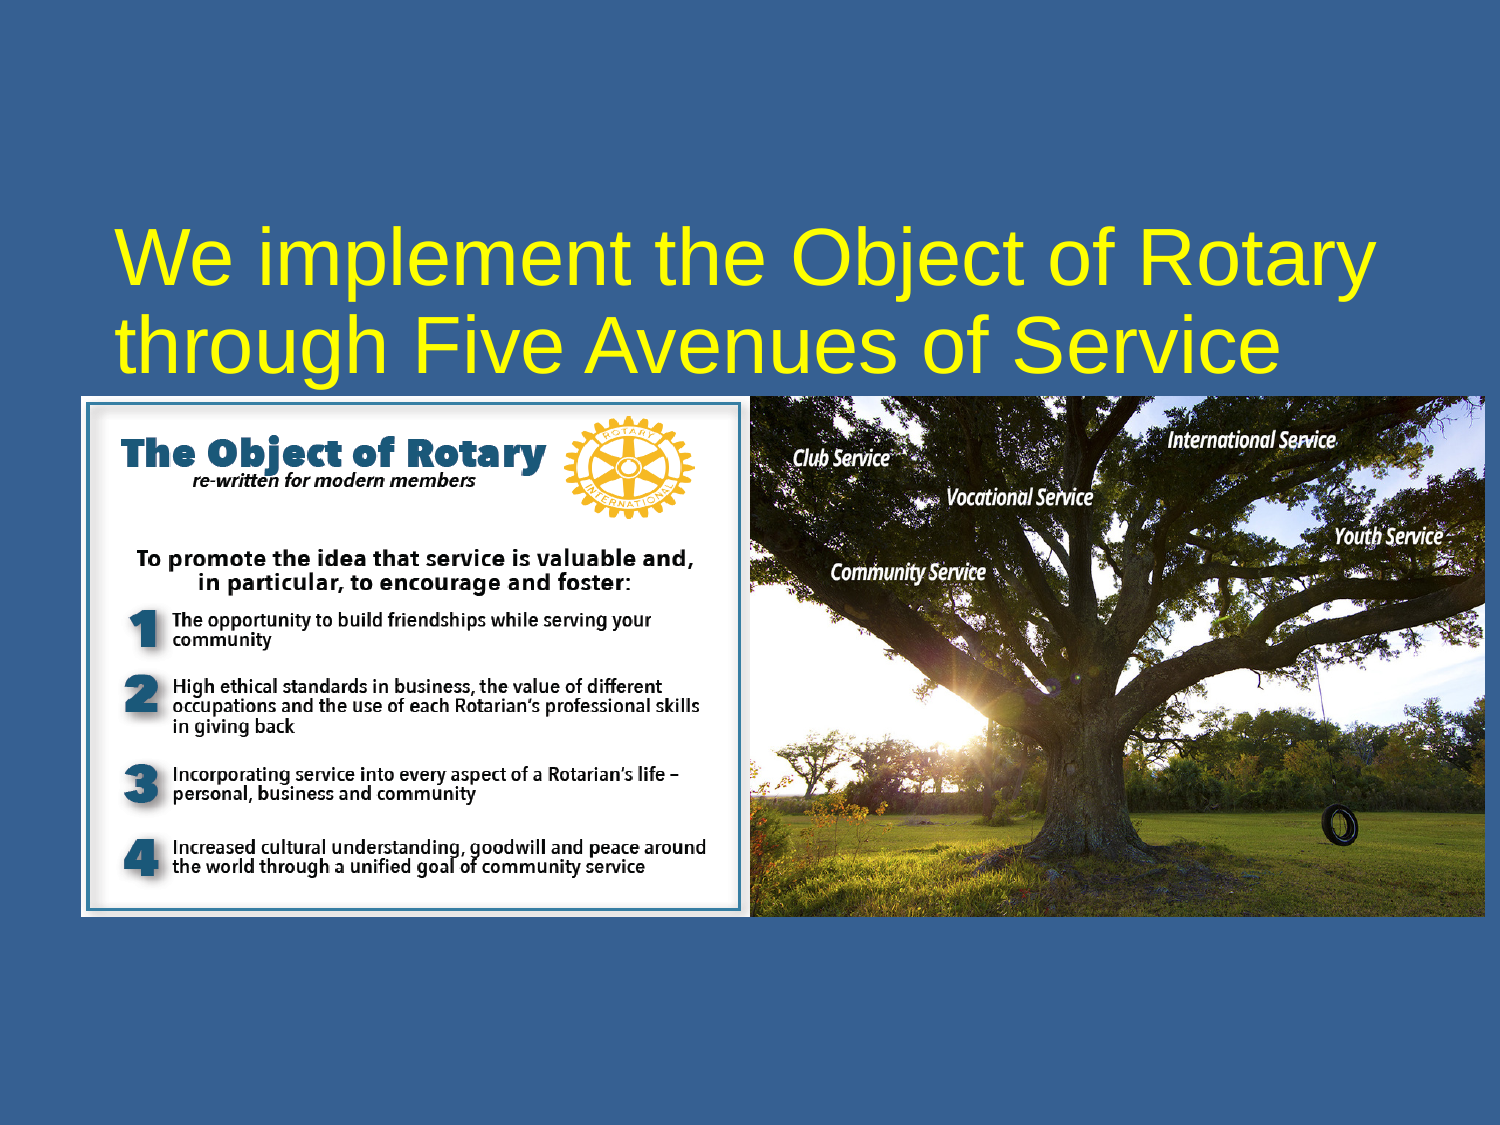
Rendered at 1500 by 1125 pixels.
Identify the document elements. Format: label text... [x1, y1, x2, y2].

picture [81, 395, 1485, 917]
text_box We implement the Object of Rotary through Five Avenues of Service [103, 188, 1397, 394]
